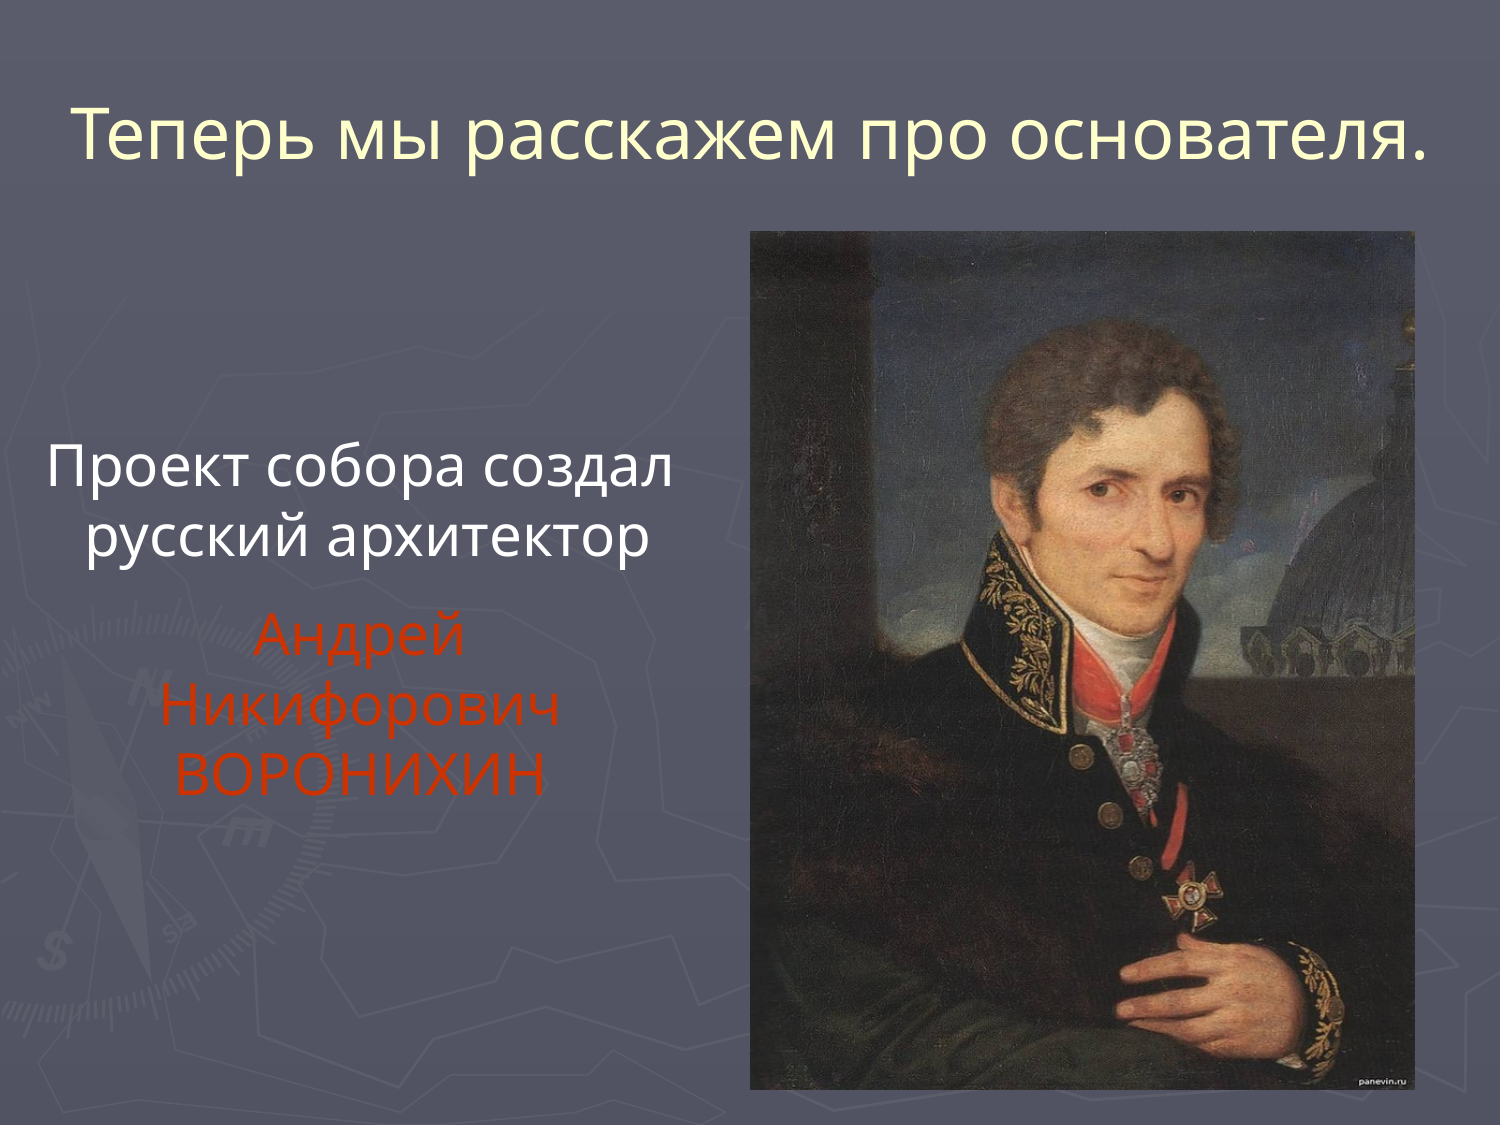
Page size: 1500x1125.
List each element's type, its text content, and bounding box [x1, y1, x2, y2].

text_box Проект собора создал русский архитектор Андрей Никифорович ВОРОНИХИН [29, 420, 691, 815]
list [749, 231, 1415, 1090]
title Теперь мы расскажем про основателя. [49, 37, 1451, 226]
